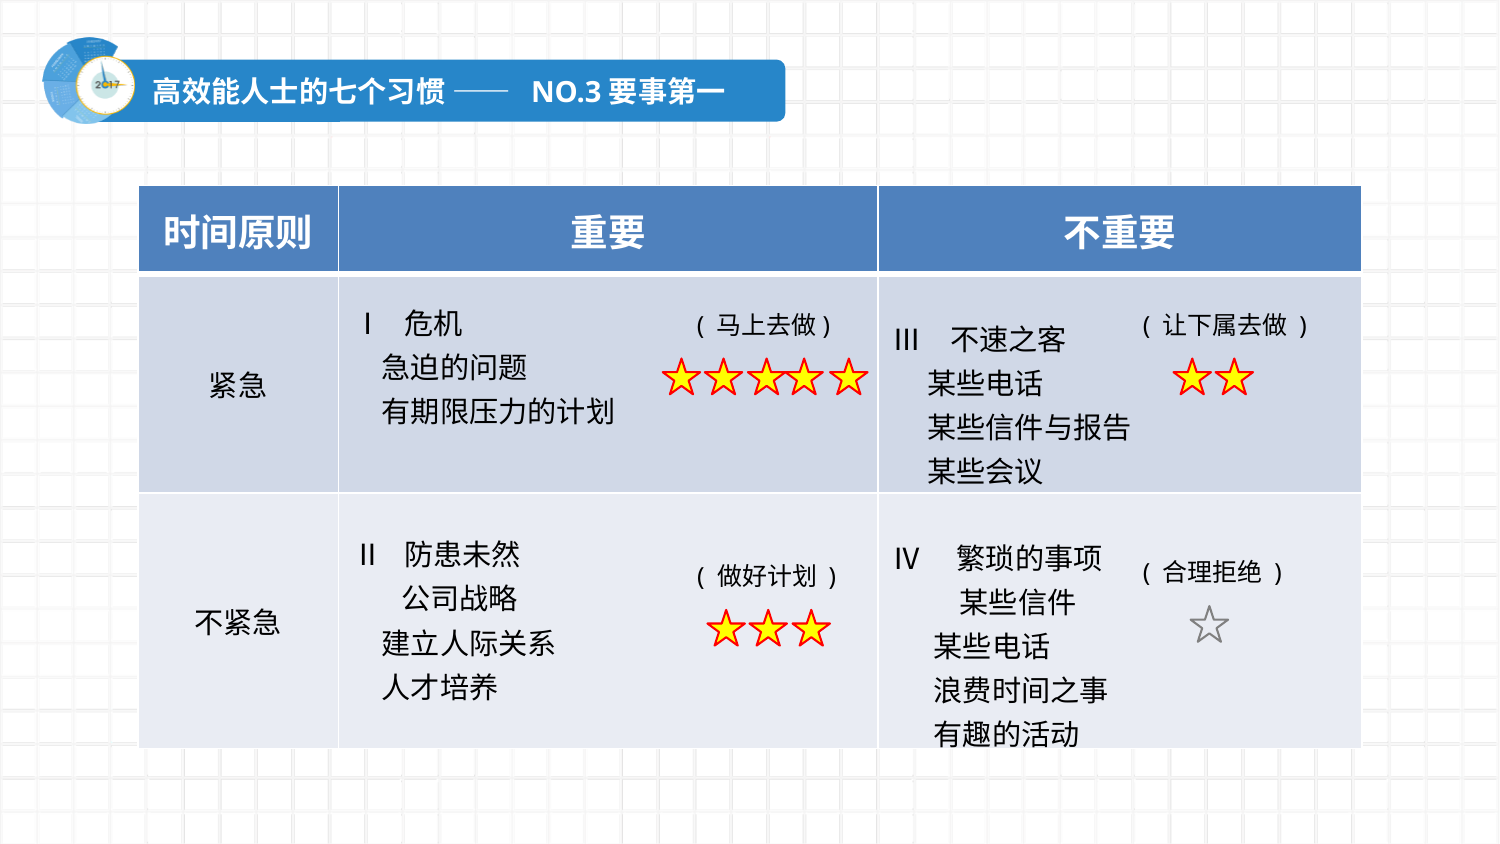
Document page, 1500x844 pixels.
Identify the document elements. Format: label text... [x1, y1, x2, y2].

picture [42, 37, 135, 125]
table_header 不重要 [879, 186, 1361, 271]
text_box [747, 607, 789, 648]
text_box [702, 356, 745, 397]
table_cell Ⅳ 繁琐的事项 某些信件 某些电话 浪费时间之事 有趣的活动 [879, 494, 1361, 748]
text_box [705, 607, 747, 648]
text_box ( 马上去做) [682, 301, 852, 347]
table_header 时间原则 [139, 186, 338, 271]
text_box [828, 356, 870, 397]
text_box [1171, 356, 1213, 397]
text_box ( 让下属去做 ) [1128, 301, 1329, 347]
text_box [660, 356, 702, 397]
text_box [1188, 603, 1231, 644]
text_box ( 做好计划 ) [682, 553, 858, 598]
table_cell Ⅱ 防患未然 公司战略 建立人际关系 人才培养 [339, 494, 877, 748]
table_header 重要 [339, 186, 877, 271]
table_cell Ⅰ 危机 急迫的问题 有期限压力的计划 [339, 277, 877, 492]
table_cell 不紧急 [139, 494, 338, 748]
table_cell Ⅲ 不速之客 某些电话 某些信件与报告 某些会议 [879, 277, 1361, 492]
text_box [790, 607, 833, 648]
table_cell 紧急 [139, 277, 338, 492]
text_box [783, 356, 825, 397]
text_box ( 合理拒绝 ) [1128, 549, 1303, 595]
text_box [745, 356, 785, 397]
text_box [139, 59, 786, 122]
text_box [1213, 356, 1256, 397]
